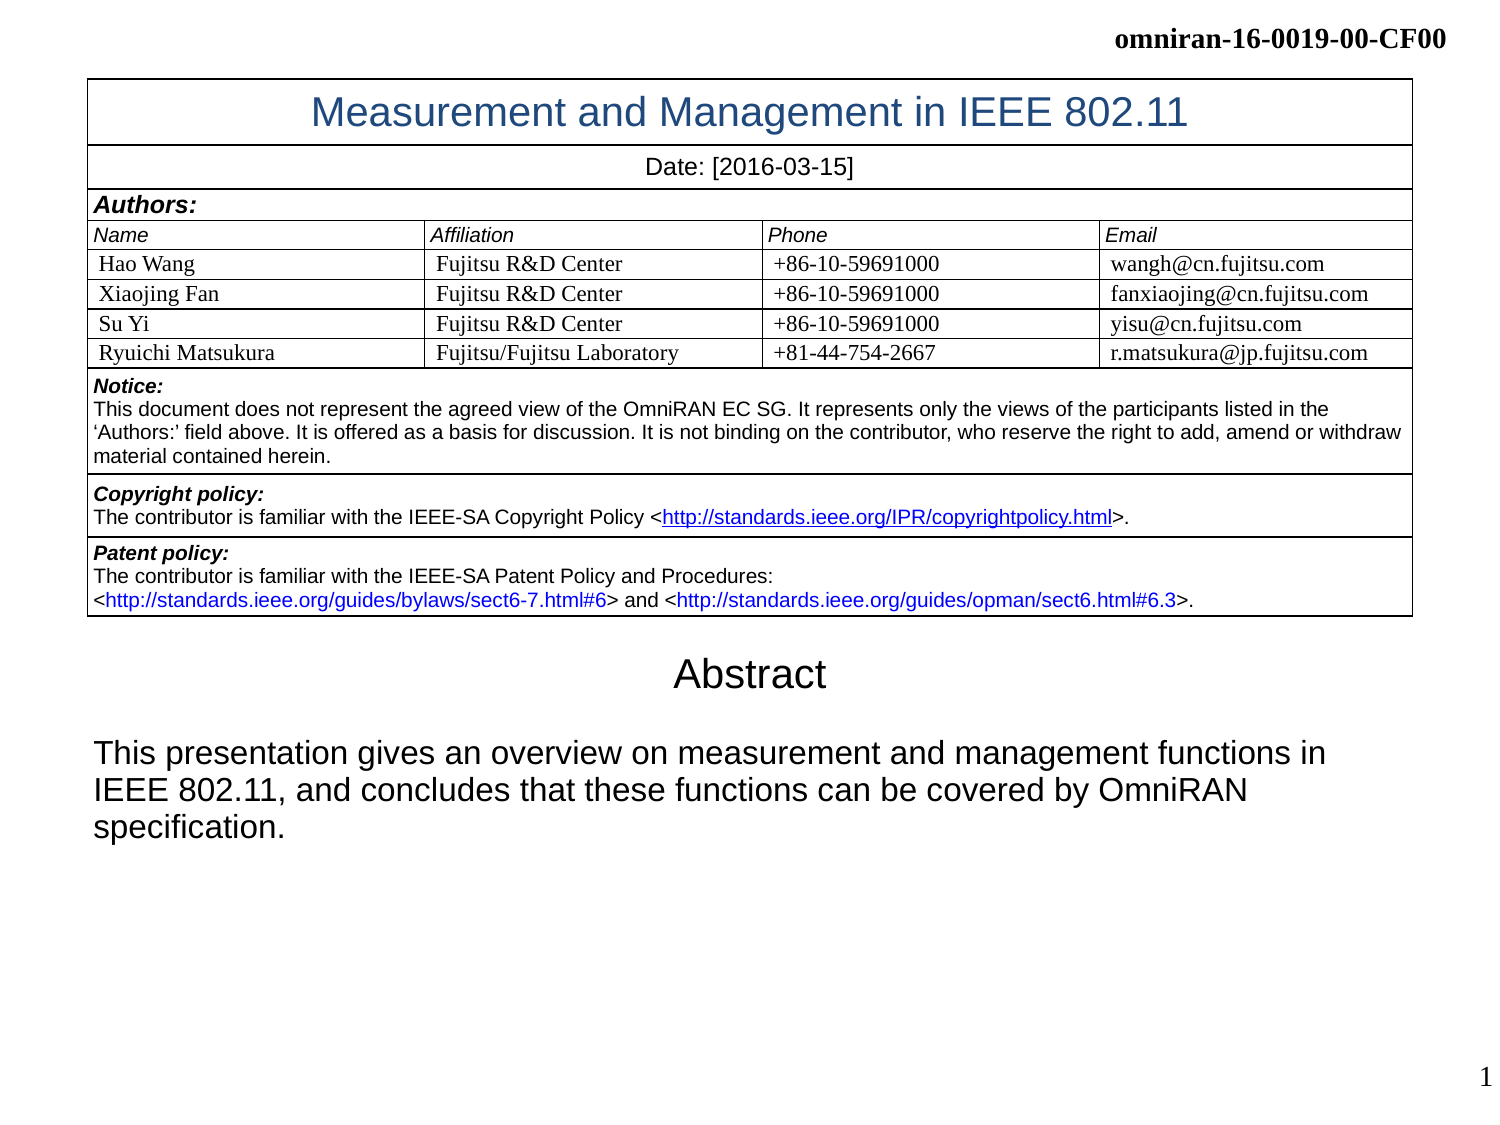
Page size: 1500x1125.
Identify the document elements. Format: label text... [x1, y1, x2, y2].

table_cell +86-10-59691000 [763, 310, 1099, 338]
table_cell +86-10-59691000 [763, 250, 1099, 279]
table_cell Notice: This document does not represent the agreed view of the OmniRAN EC SG. It represents only the views of the participants listed in the ‘Authors:’ field above. It is offered as a basis for discussion. It is not binding on the contributor, who reserve the right to add, amend or withdraw material contained herein. [88, 369, 1412, 473]
table_cell Fujitsu R&D Center [425, 250, 762, 279]
text_box Abstract This presentation gives an overview on measurement and management functions in IEEE 802.11, and concludes that these functions can be covered by OmniRAN specification. [87, 645, 1413, 1033]
table_cell Name [88, 221, 424, 249]
table_cell Ryuichi Matsukura [88, 339, 424, 367]
table_cell wangh@cn.fujitsu.com [1100, 250, 1412, 279]
table_cell Date: [2016-03-15] [88, 146, 1412, 188]
table_cell yisu@cn.fujitsu.com [1100, 310, 1412, 338]
table_cell Xiaojing Fan [88, 280, 424, 308]
table_cell Fujitsu/Fujitsu Laboratory [425, 339, 762, 367]
table_cell Patent policy: The contributor is familiar with the IEEE-SA Patent Policy and Procedures: <http://standards.ieee.org/guides/bylaws/sect6-7.html#6> and <http://standards.ieee.org/guides/opman/sect6.html#6.3>. [88, 538, 1412, 615]
table_cell +81-44-754-2667 [763, 339, 1099, 367]
table_header Measurement and Management in IEEE 802.11 [88, 80, 1412, 144]
table_cell Copyright policy: The contributor is familiar with the IEEE-SA Copyright Policy <http://standards.ieee.org/IPR/copyrightpolicy.html>. [88, 475, 1412, 536]
table_cell r.matsukura@jp.fujitsu.com [1100, 339, 1412, 367]
table_cell Affiliation [425, 221, 762, 249]
table_cell Phone [763, 221, 1099, 249]
table_cell Email [1100, 221, 1412, 249]
table_cell Fujitsu R&D Center [425, 310, 762, 338]
table_cell Authors: [88, 190, 1412, 220]
table_cell fanxiaojing@cn.fujitsu.com [1100, 280, 1412, 308]
table_cell Hao Wang [88, 250, 424, 279]
table_cell Su Yi [88, 310, 424, 338]
table_cell +86-10-59691000 [763, 280, 1099, 308]
table_cell Fujitsu R&D Center [425, 280, 762, 308]
